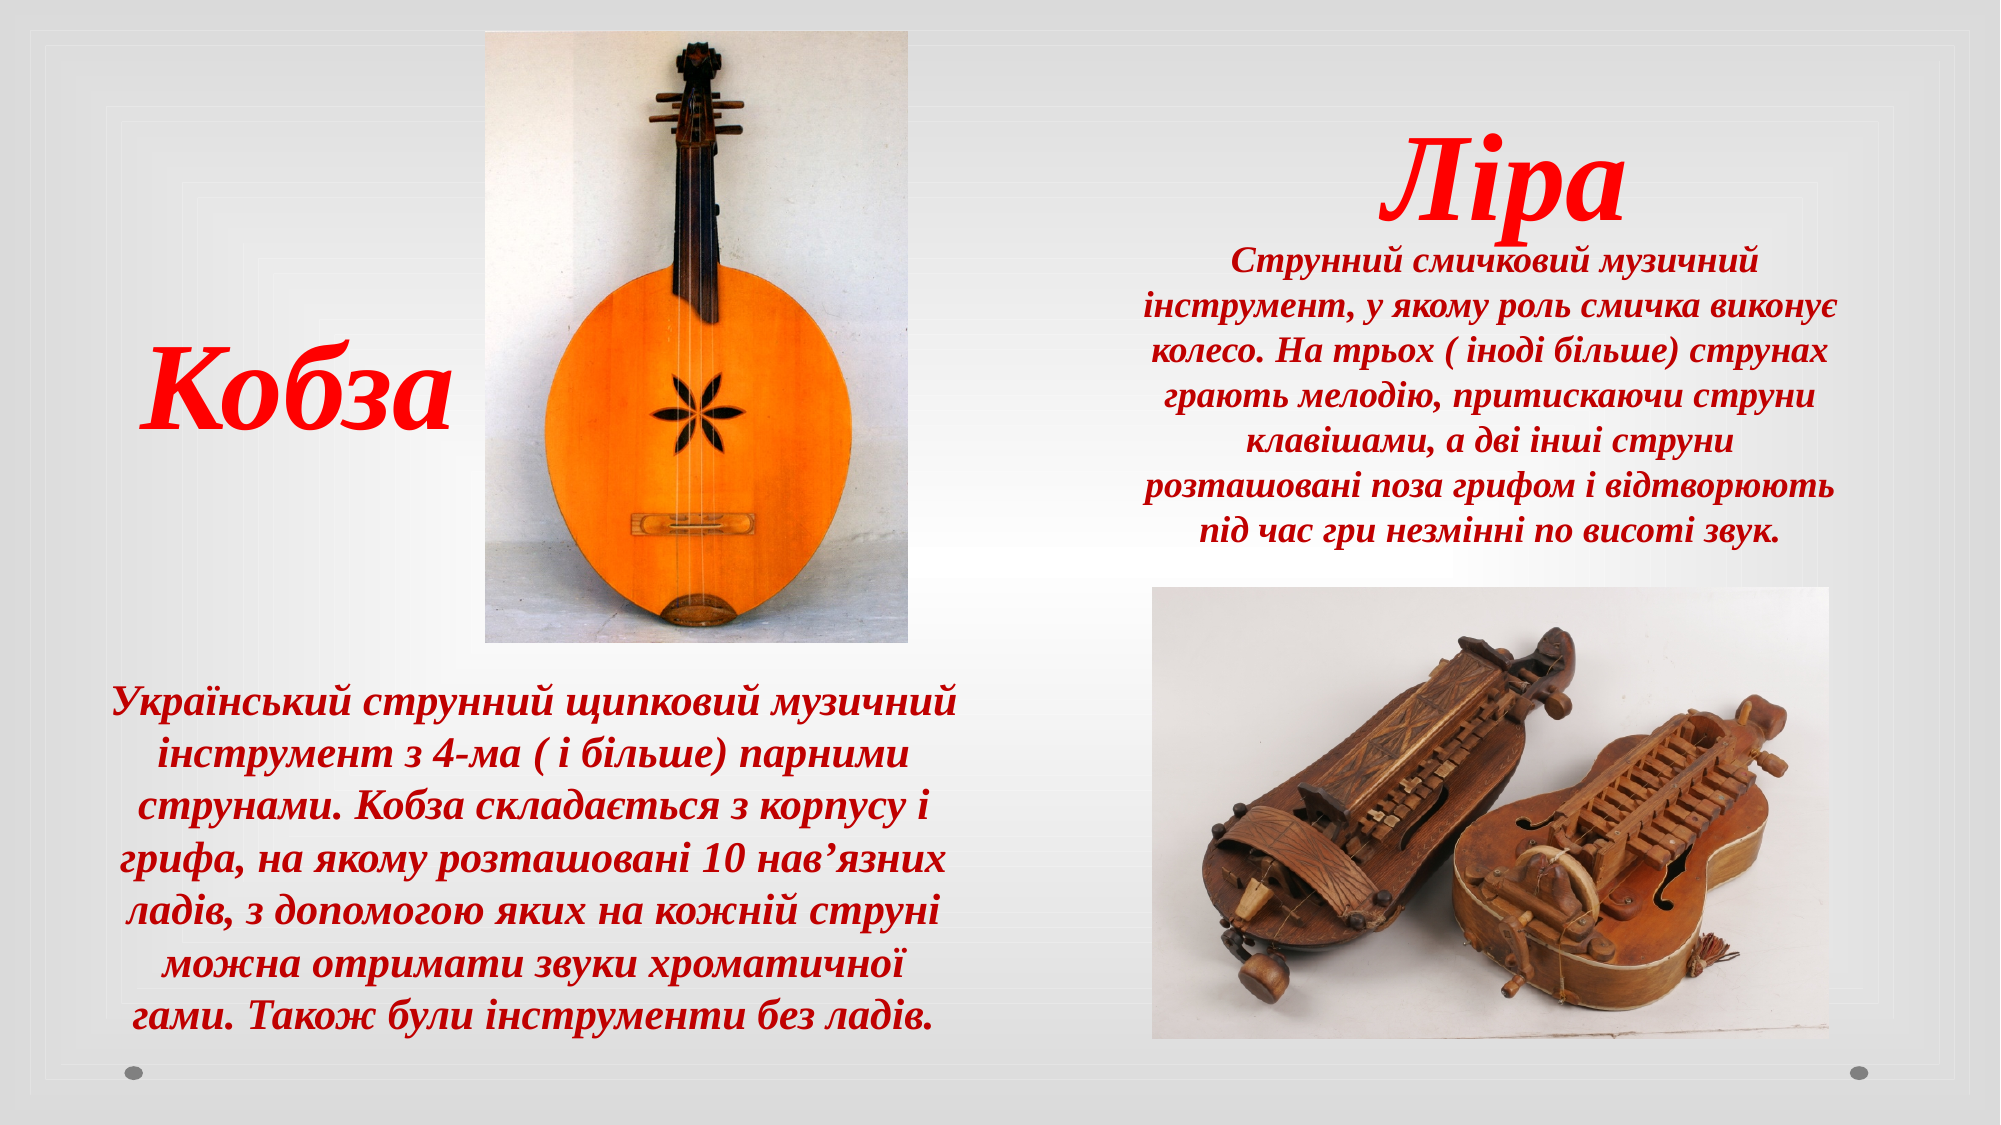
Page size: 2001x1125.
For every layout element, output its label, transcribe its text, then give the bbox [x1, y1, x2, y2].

text_box Кобза [94, 297, 480, 463]
picture [485, 31, 909, 644]
picture [1151, 587, 1830, 1040]
list Український струнний щипковий музичний інструмент з 4-ма ( і більше) парними струнами. Кобза складається з корпусу і грифа, на якому розташовані 10 нав’язних ладів, з допомогою яких на кожній струні можна отримати звуки хроматичної гами. Також були інструменти без ладів. [94, 664, 974, 1077]
text_box Струнний смичковий музичний інструмент, у якому роль смичка виконує колесо. На трьох ( іноді більше) струнах грають мелодію, притискаючи струни клавішами, а дві інші струни розташовані поза грифом і відтворюють під час гри незмінні по висоті звук. [1123, 227, 1858, 558]
text_box Ліра [1337, 88, 1644, 227]
